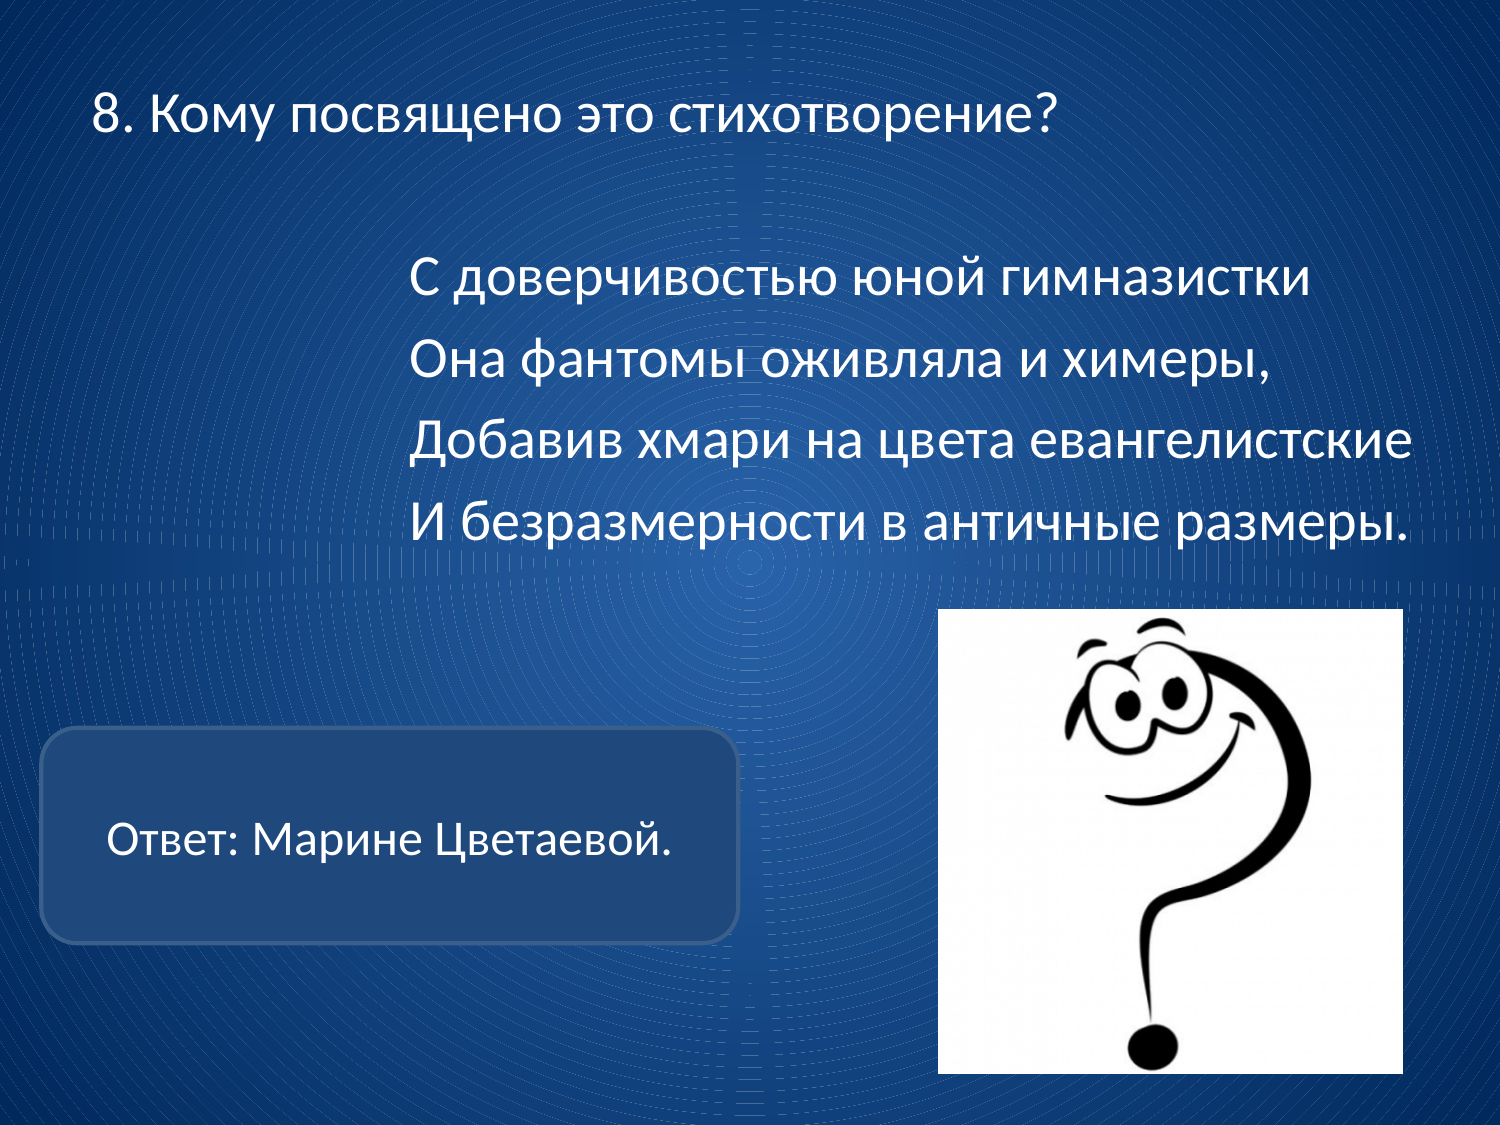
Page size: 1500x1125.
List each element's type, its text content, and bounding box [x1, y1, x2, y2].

text_box Ответ: Марине Цветаевой. [39, 725, 741, 946]
list 8. Кому посвящено это стихотворение? С доверчивостью юной гимназистки Она фантомы оживляла и химеры, Добавив хмари на цвета евангелистские И безразмерности в античные размеры. [76, 66, 1447, 809]
picture [938, 609, 1403, 1074]
